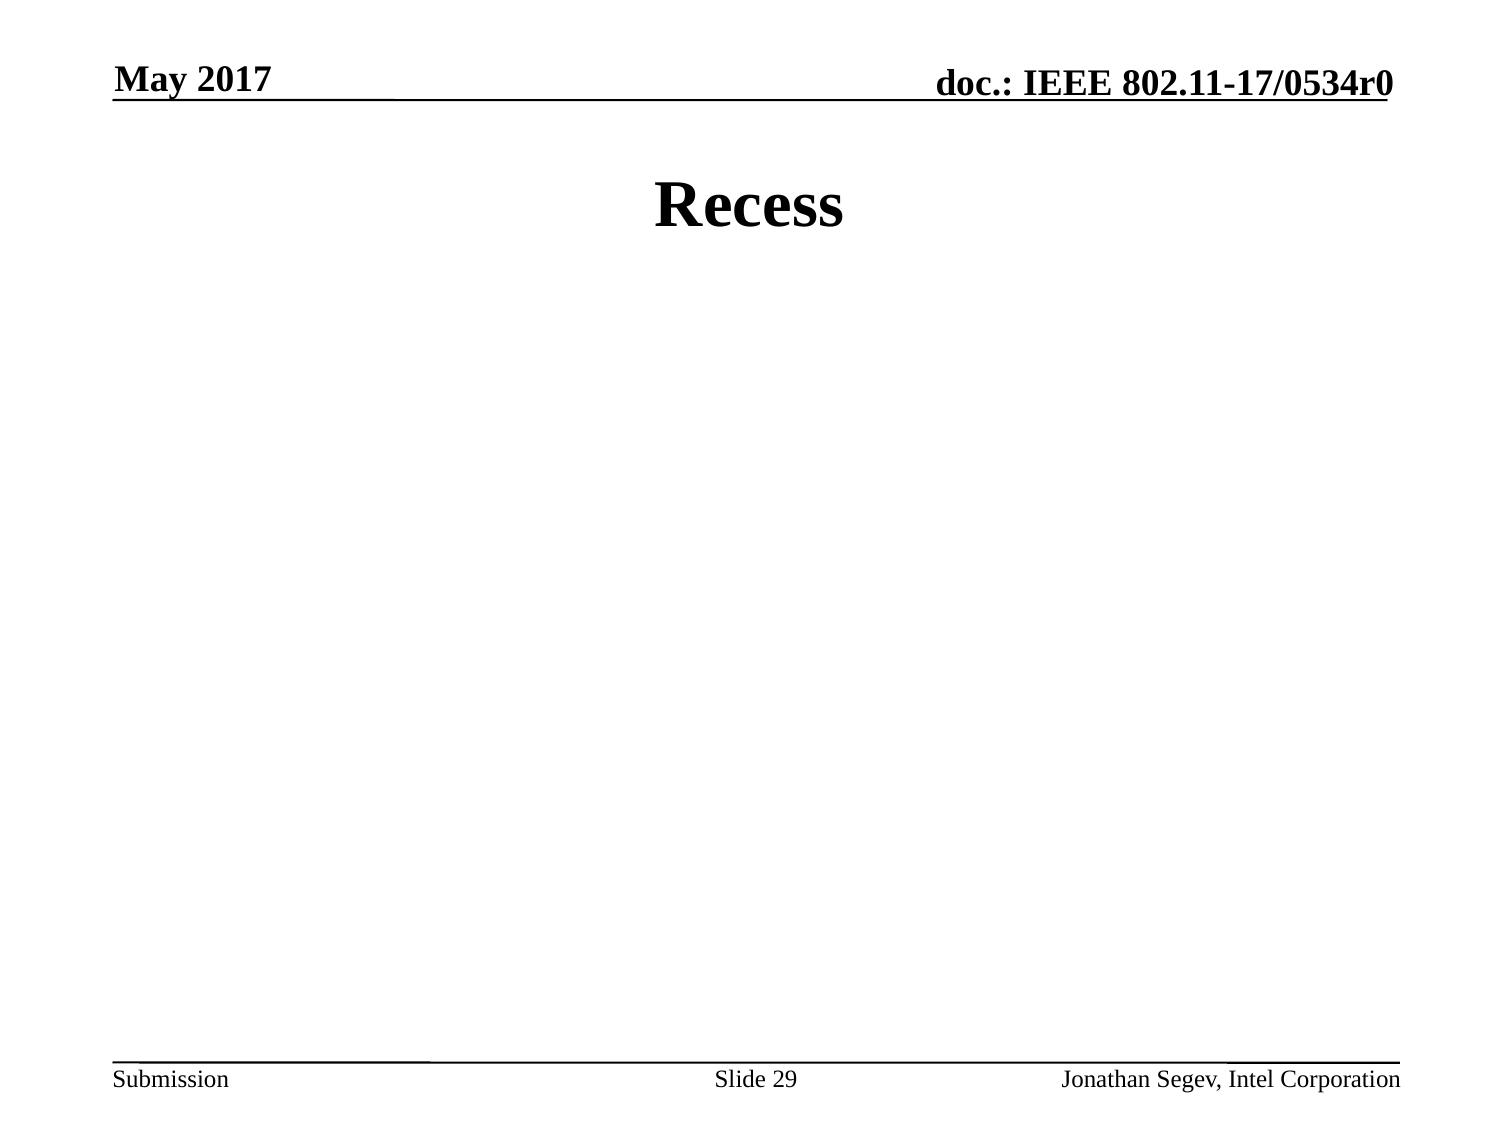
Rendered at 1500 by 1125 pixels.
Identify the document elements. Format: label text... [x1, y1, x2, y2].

title Recess [112, 112, 1388, 288]
slide_number Slide 29 [712, 1061, 800, 1123]
footer Jonathan Segev, Intel Corporation [878, 1061, 1402, 1093]
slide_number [114, 54, 423, 100]
